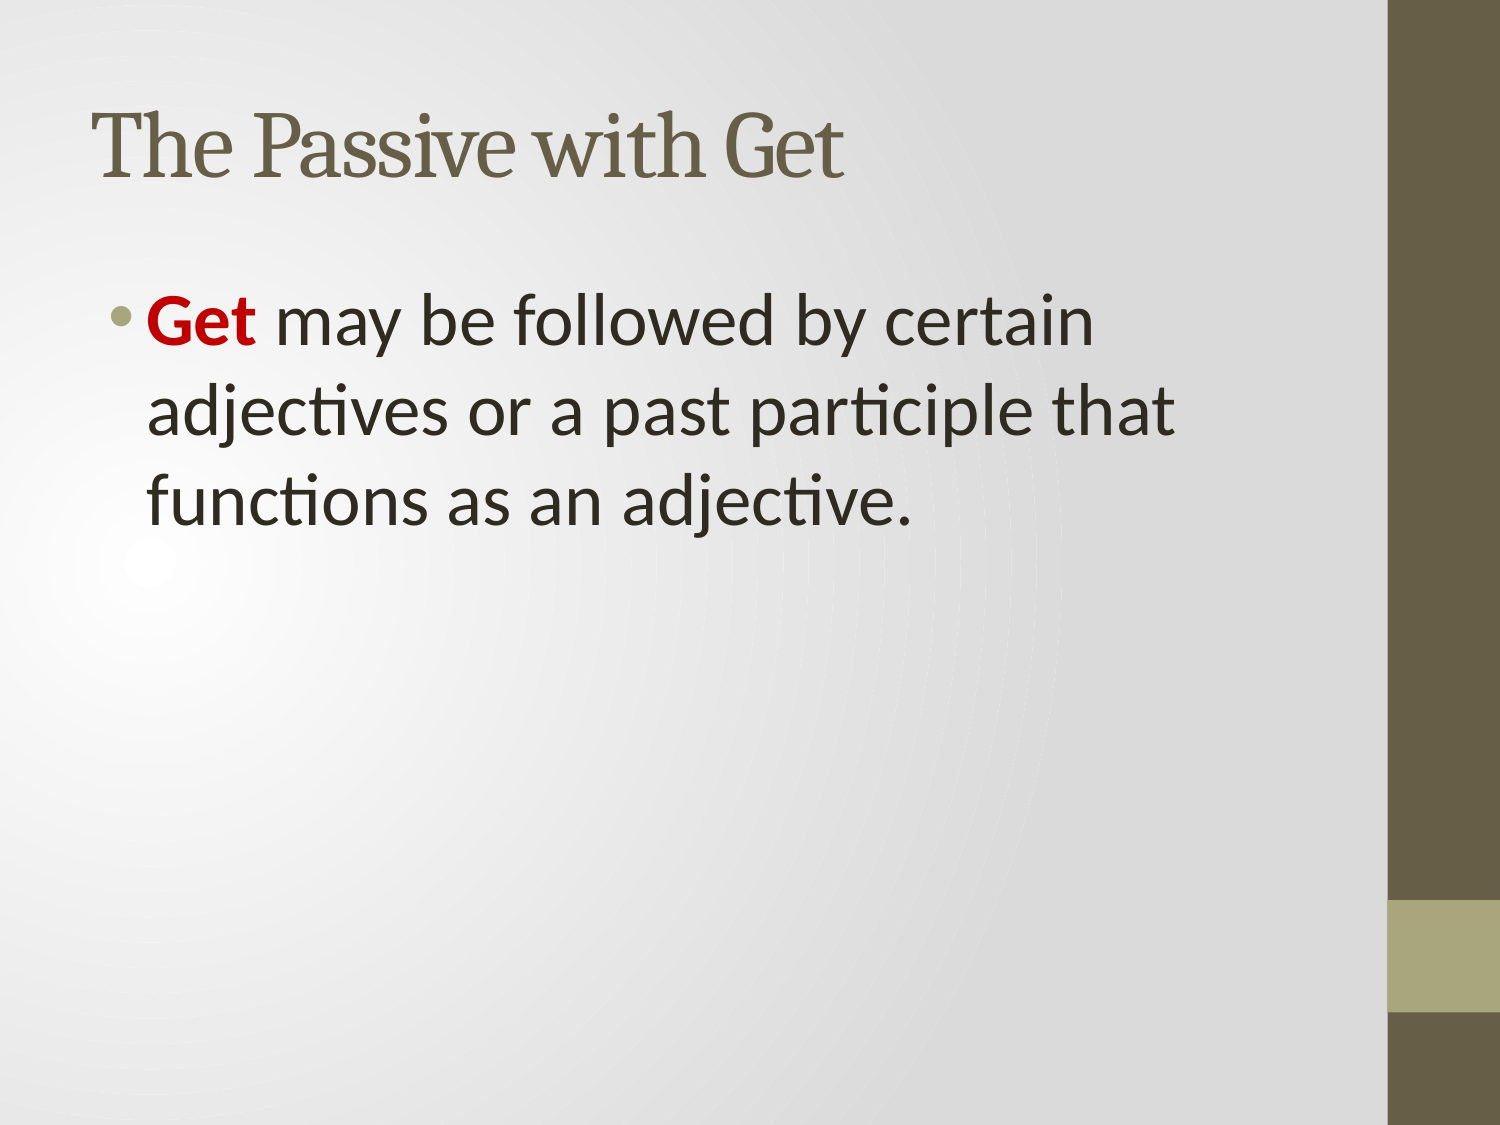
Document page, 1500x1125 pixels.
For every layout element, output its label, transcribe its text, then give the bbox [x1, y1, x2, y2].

title The Passive with Get [75, 45, 1325, 233]
list Get may be followed by certain adjectives or a past participle that functions as an adjective. [75, 262, 1325, 1050]
